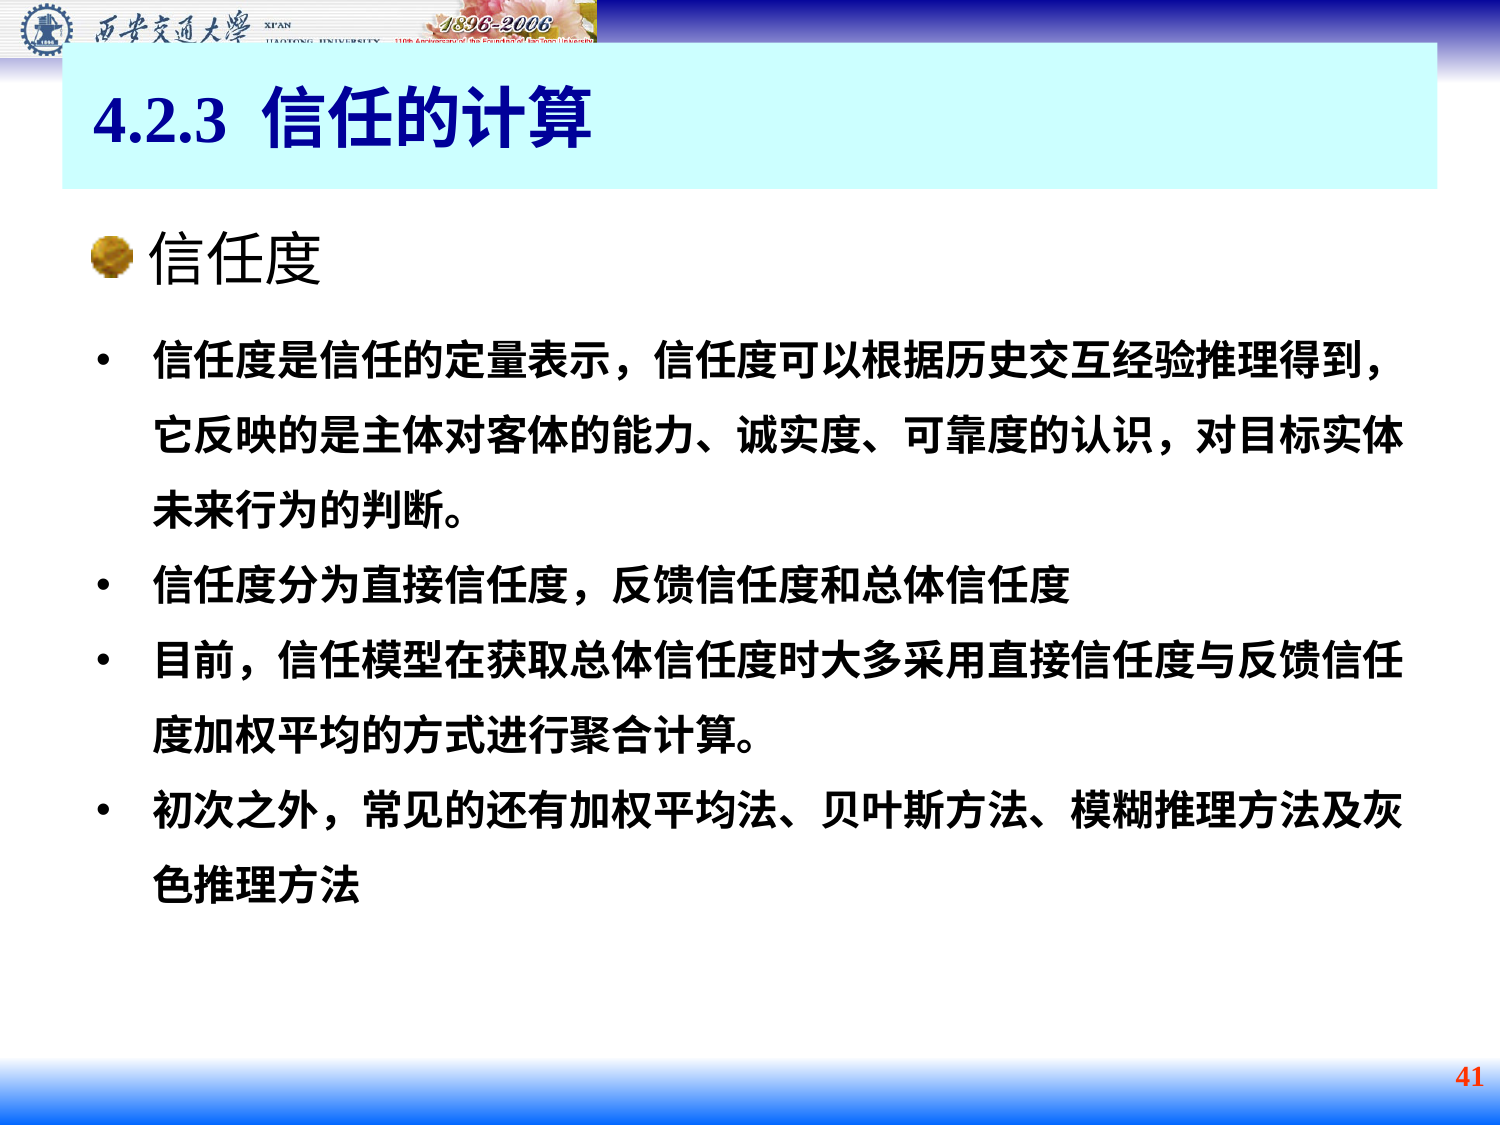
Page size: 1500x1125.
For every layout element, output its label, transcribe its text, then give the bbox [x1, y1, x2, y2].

text_box [0, 0, 1500, 75]
text_box 4.2.3 信任的计算 [62, 75, 1438, 189]
text_box 信任度 [76, 208, 1388, 300]
picture [91, 236, 133, 278]
text_box [1057, 1049, 1500, 1125]
text_box 信任度是信任的定量表示，信任度可以根据历史交互经验推理得到，它反映的是主体对客体的能力、诚实度、可靠度的认识，对目标实体未来行为的判断。 信任度分为直接信任度，反馈信任度和总体信任度 目前，信任模型在获取总体信任度时大多采用直接信任度与反馈信任度加权平均的方式进行聚合计算。 初次之外，常见的还有加权平均法、贝叶斯方法、模糊推理方法及灰色推理方法 [62, 301, 1438, 917]
